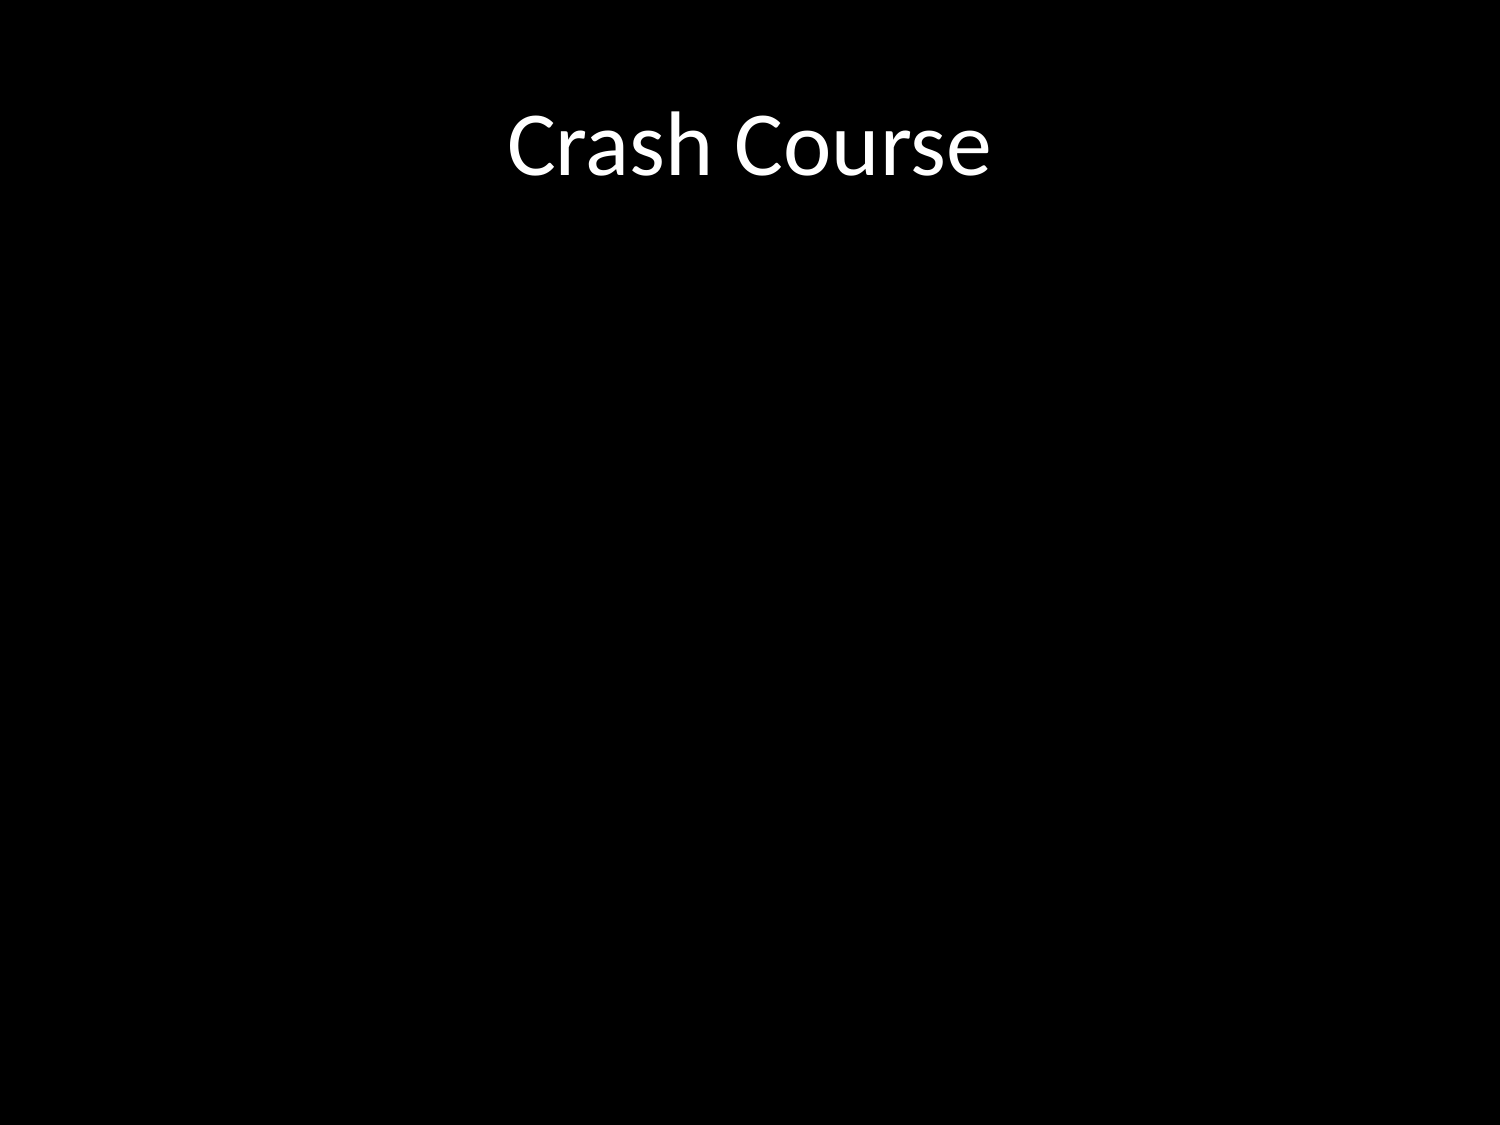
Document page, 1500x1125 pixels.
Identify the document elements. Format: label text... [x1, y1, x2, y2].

title Crash Course [75, 45, 1425, 233]
